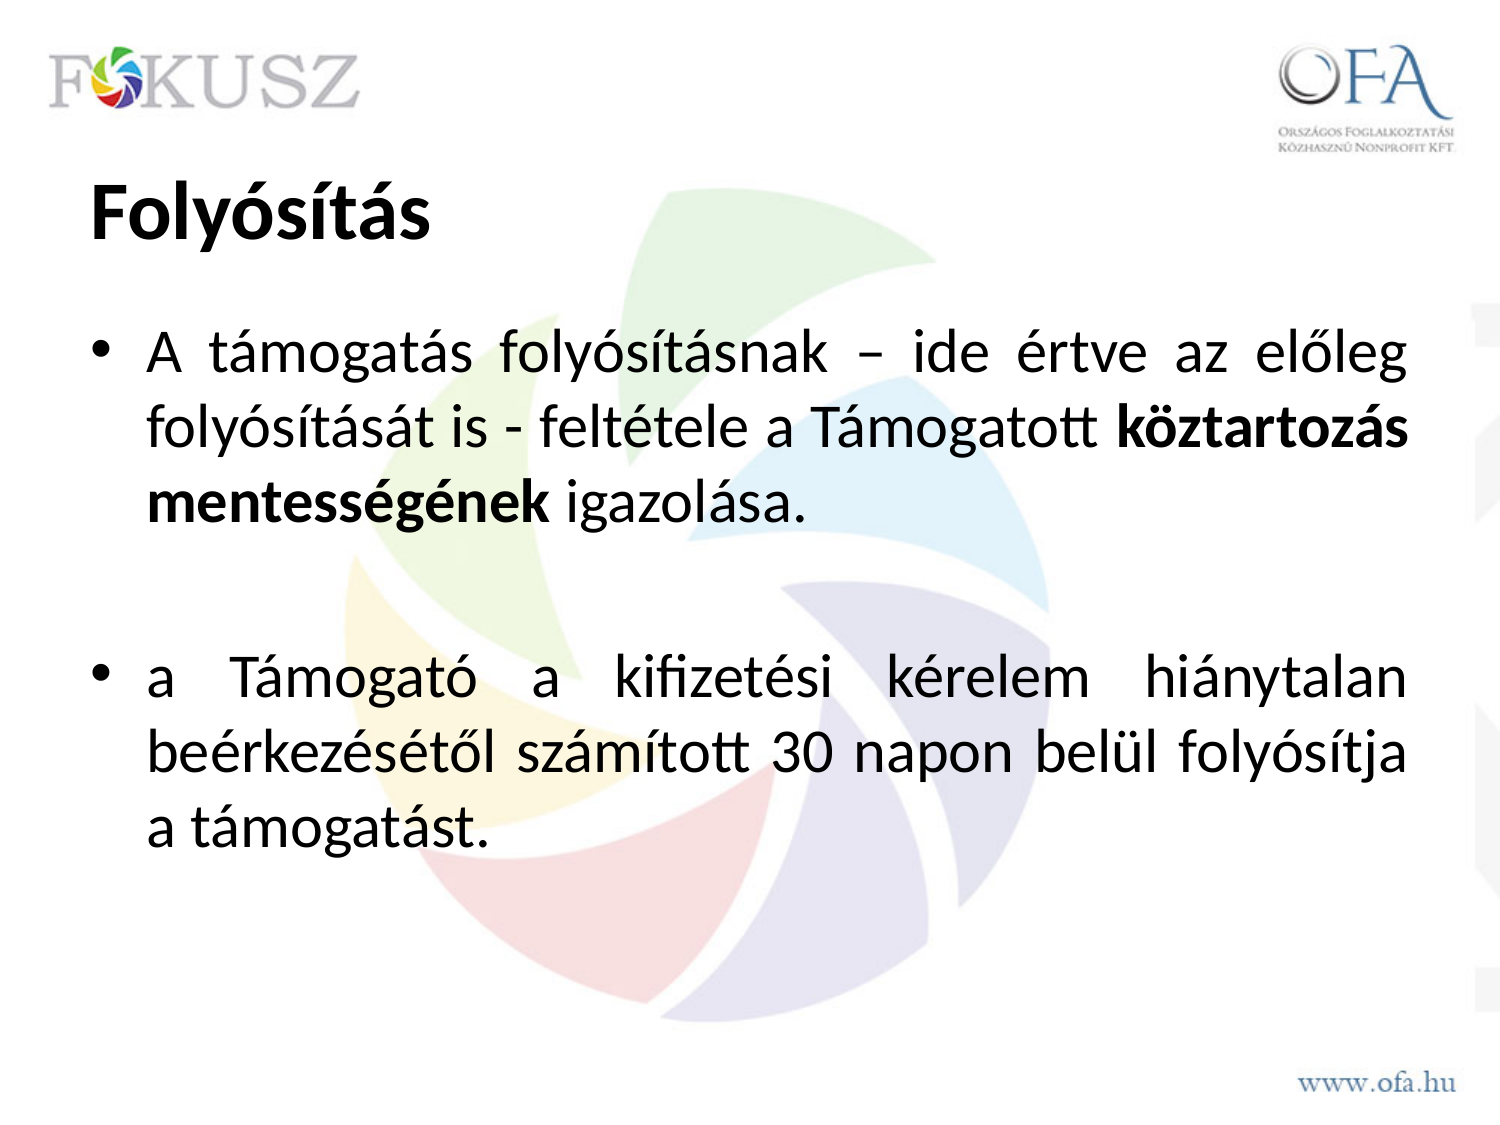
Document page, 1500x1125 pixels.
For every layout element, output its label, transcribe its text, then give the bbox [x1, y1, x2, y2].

title Folyósítás [75, 113, 1425, 301]
picture [0, 0, 1500, 1125]
list A támogatás folyósításnak – ide értve az előleg folyósítását is - feltétele a Támogatott köztartozás mentességének igazolása. a Támogató a kifizetési kérelem hiánytalan beérkezésétől számított 30 napon belül folyósítja a támogatást. [75, 302, 1425, 1046]
